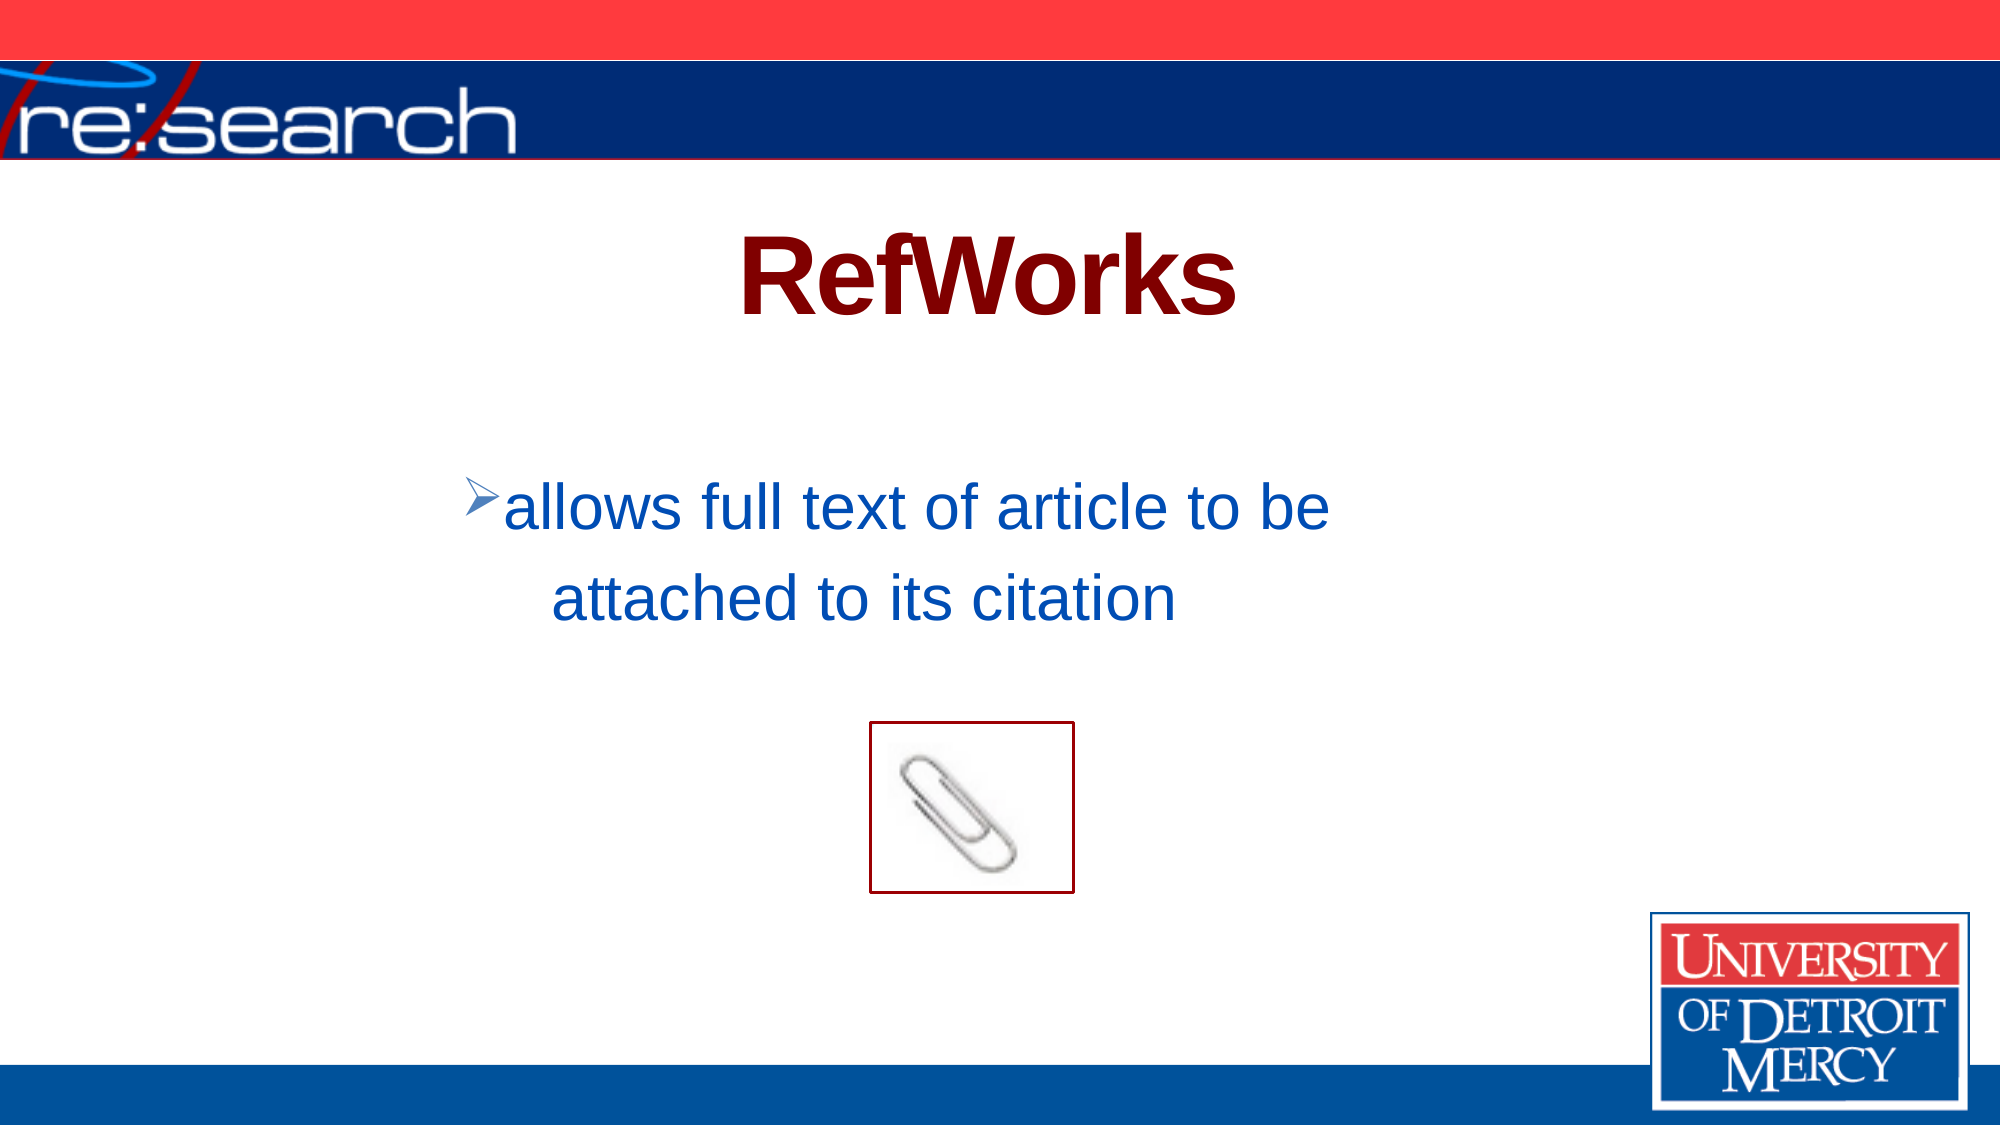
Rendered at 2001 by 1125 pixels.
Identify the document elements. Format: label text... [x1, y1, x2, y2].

picture [0, 60, 2000, 161]
picture [871, 723, 1073, 892]
list allows full text of article to be attached to its citation [446, 366, 1498, 643]
title RefWorks [88, 188, 1889, 351]
picture [1650, 912, 1970, 1113]
